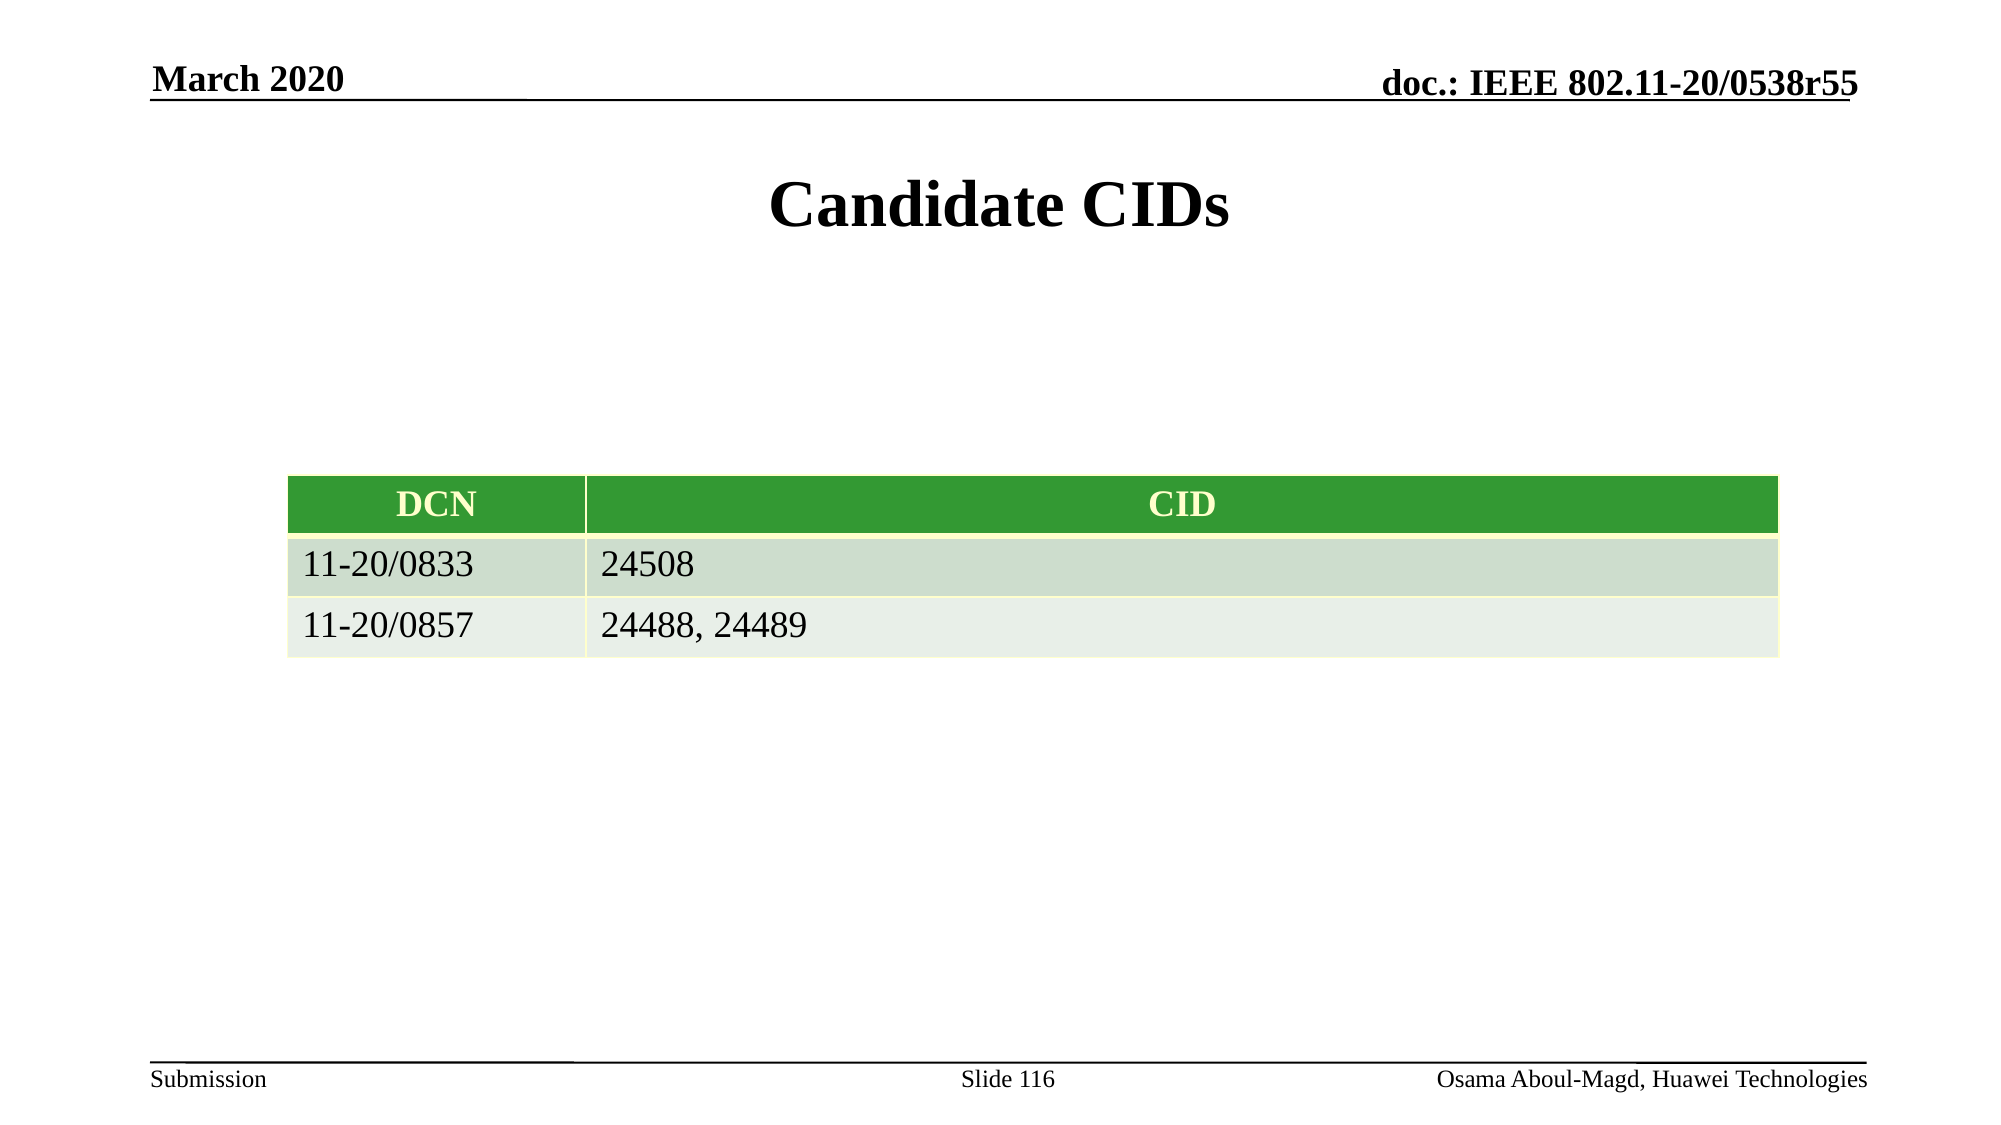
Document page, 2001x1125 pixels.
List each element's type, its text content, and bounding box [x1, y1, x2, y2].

title Candidate CIDs [149, 112, 1850, 288]
slide_number Slide 116 [950, 1061, 1067, 1123]
footer Osama Aboul-Magd, Huawei Technologies [1171, 1061, 1869, 1093]
table_header DCN [288, 476, 585, 533]
table_cell 11-20/0833 [288, 539, 585, 596]
table_cell 24508 [587, 539, 1778, 596]
table_cell 24488, 24489 [587, 598, 1778, 657]
table_cell 11-20/0857 [288, 598, 585, 657]
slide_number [152, 54, 563, 100]
table_header CID [587, 476, 1778, 533]
